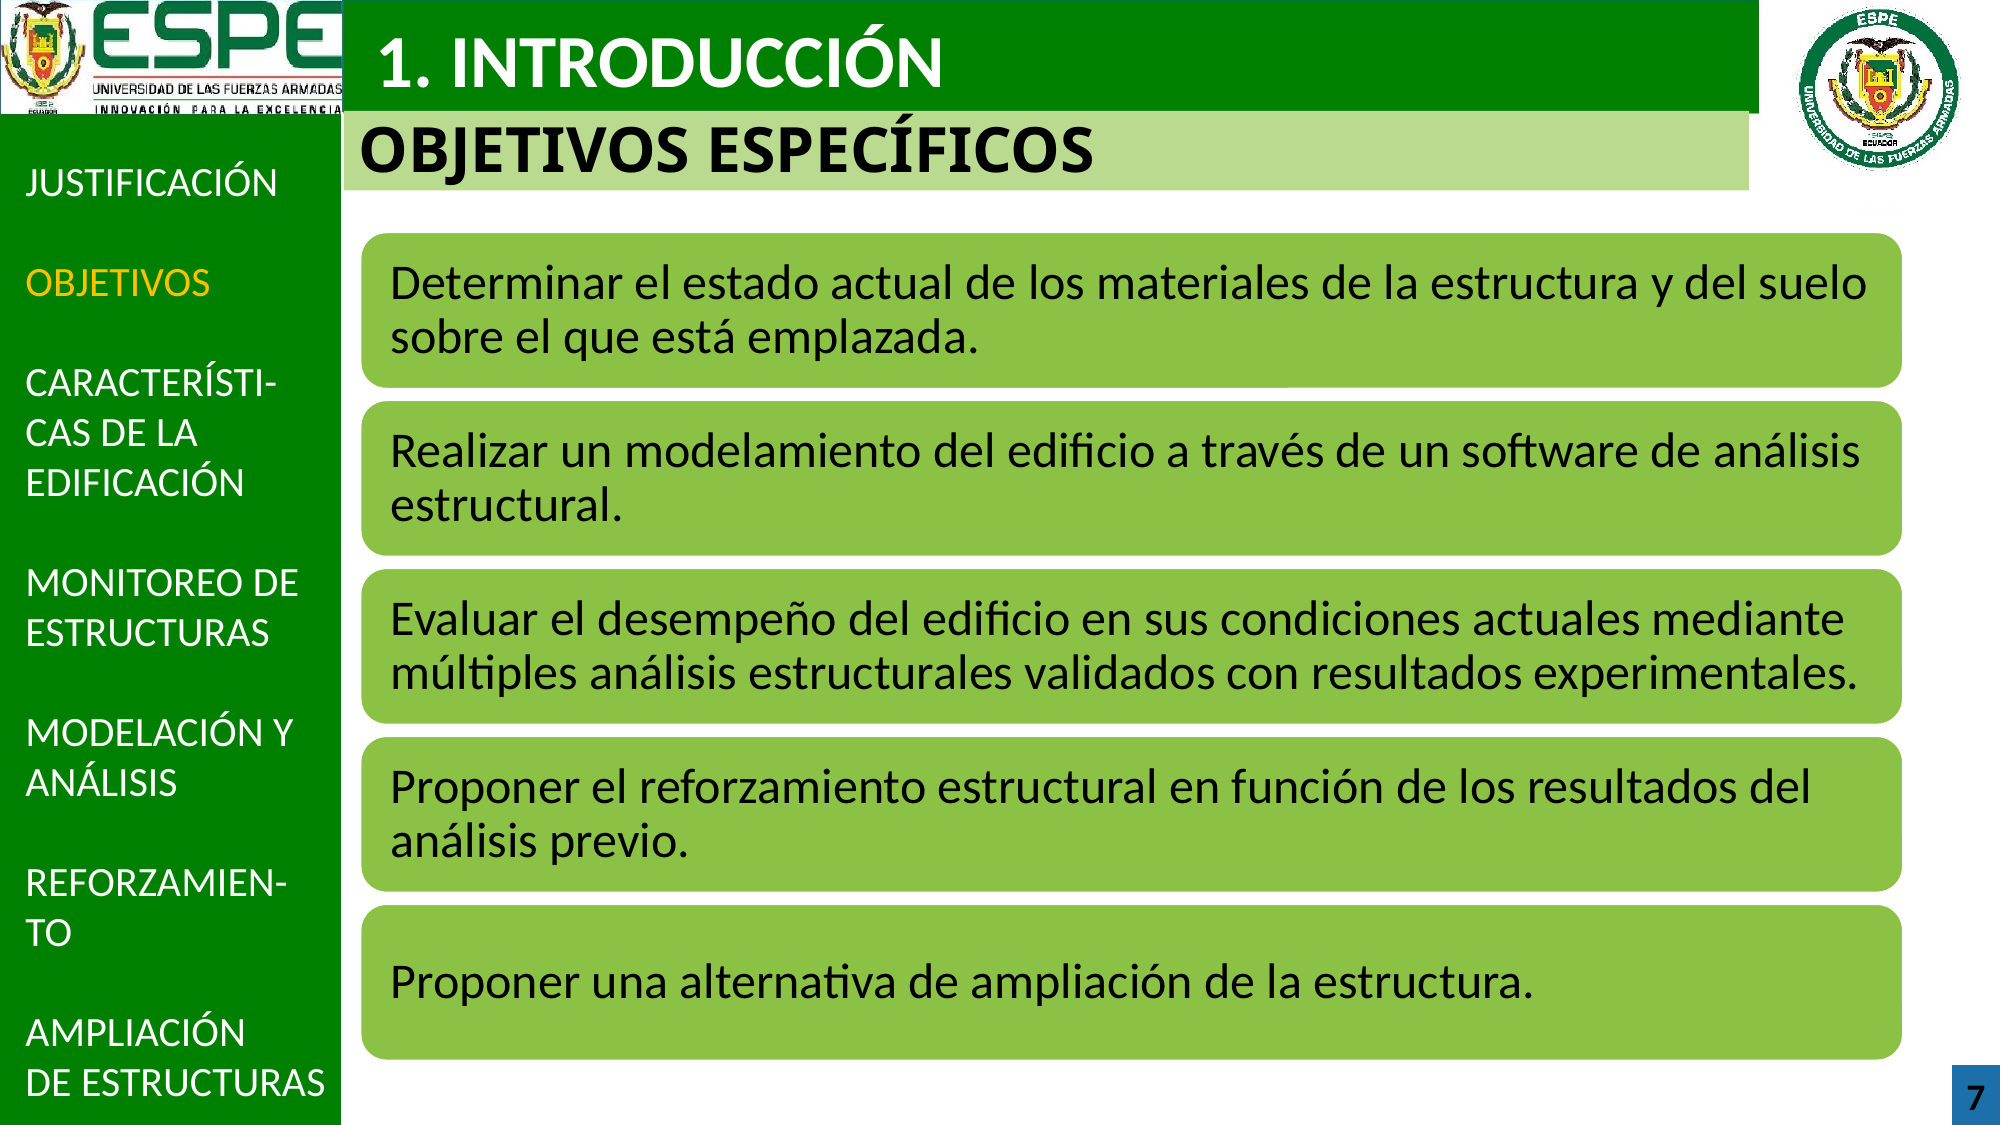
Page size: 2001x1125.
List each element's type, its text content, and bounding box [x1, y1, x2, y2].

text_box 1. INTRODUCCIÓN [360, 4, 1750, 110]
text_box JUSTIFICACIÓN OBJETIVOS CARACTERÍSTI-CAS DE LA EDIFICACIÓN MONITOREO DE ESTRUCTURAS MODELACIÓN Y ANÁLISIS REFORZAMIEN-TO AMPLIACIÓN DE ESTRUCTURAS [0, 147, 344, 1113]
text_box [360, 201, 1904, 1091]
text_box OBJETIVOS ESPECÍFICOS [343, 110, 1750, 191]
picture [0, 0, 2001, 1125]
slide_number 7 [1952, 1065, 2000, 1125]
